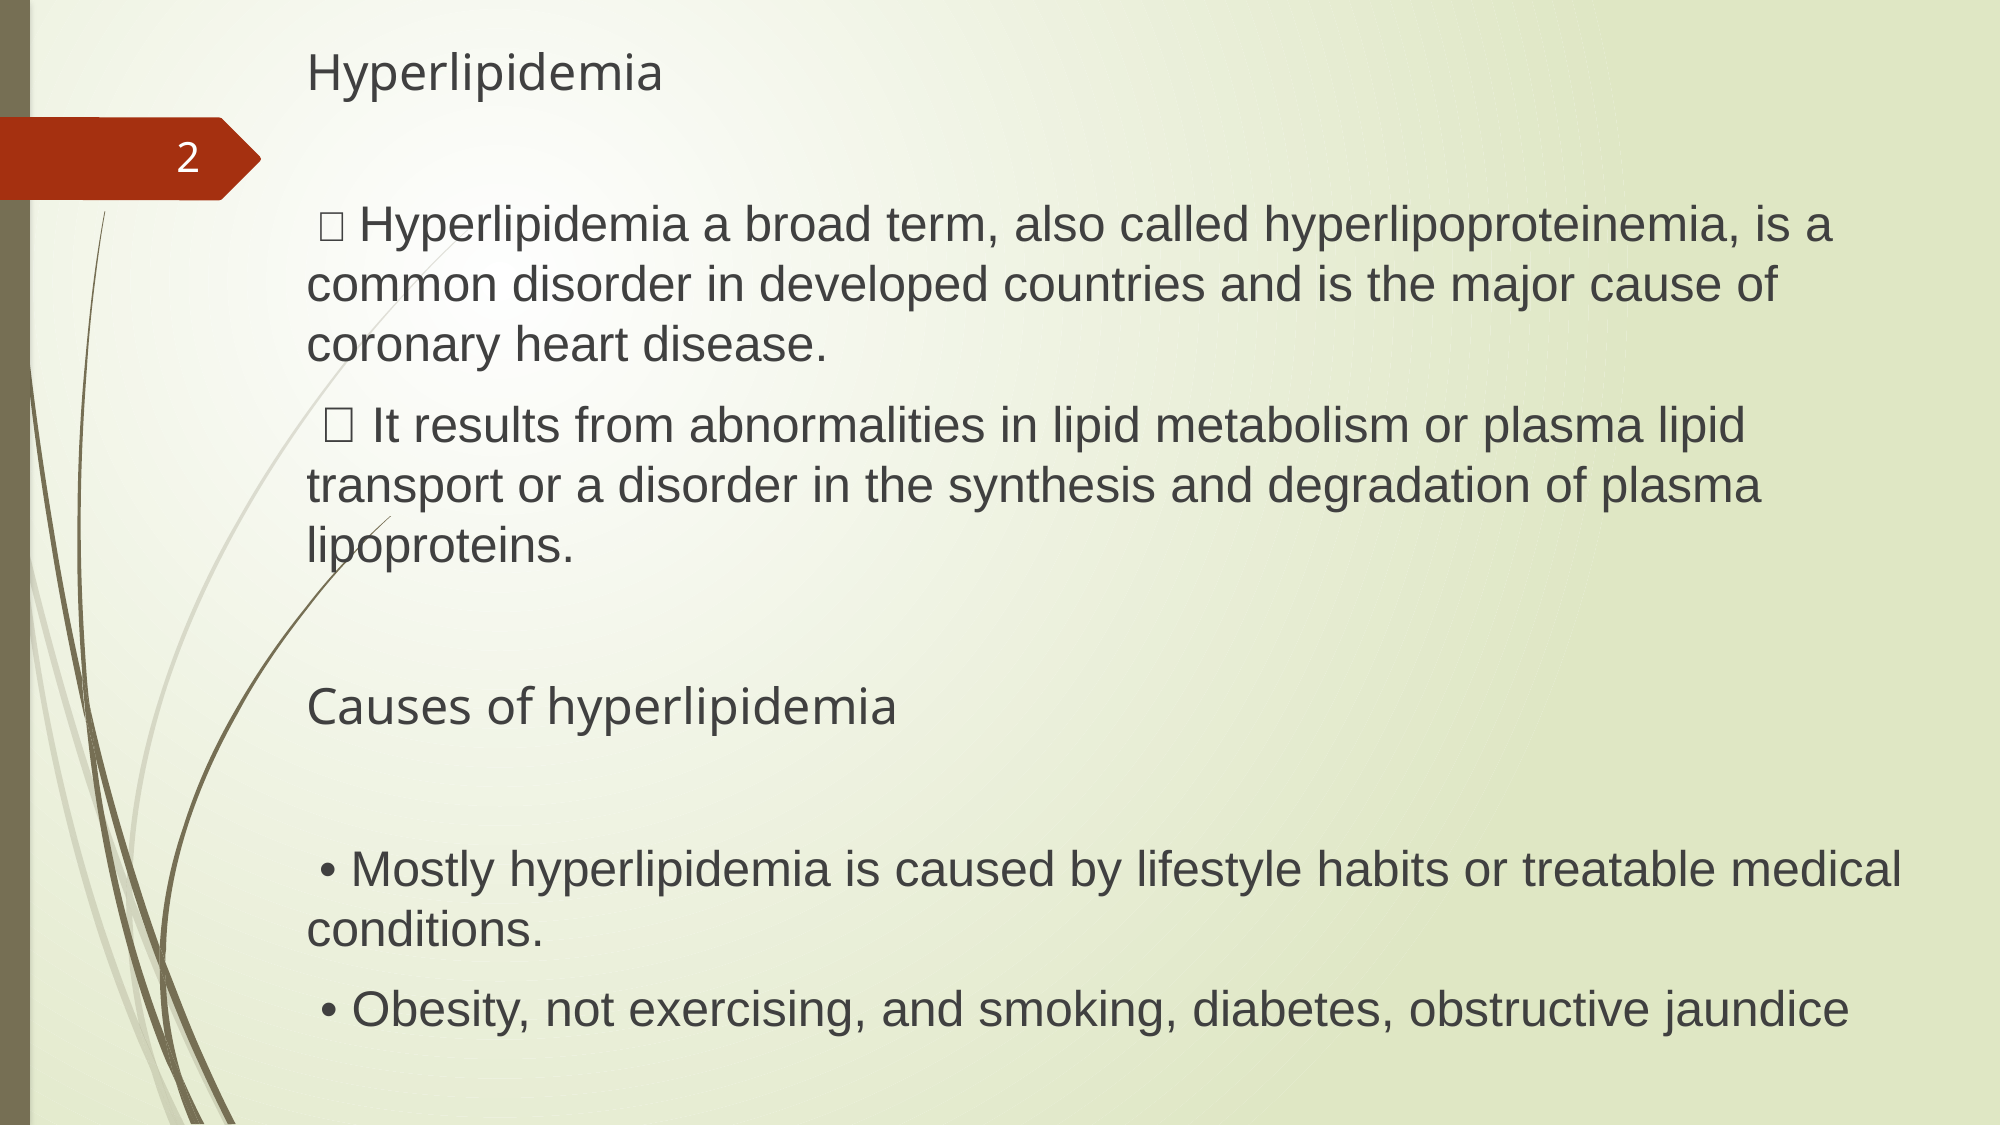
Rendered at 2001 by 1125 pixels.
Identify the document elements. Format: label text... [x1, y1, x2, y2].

slide_number 2 [87, 129, 216, 190]
list Hyperlipidemia  Hyperlipidemia a broad term, also called hyperlipoproteinemia, is a common disorder in developed countries and is the major cause of coronary heart disease.  It results from abnormalities in lipid metabolism or plasma lipid transport or a disorder in the synthesis and degradation of plasma lipoproteins. Causes of hyperlipidemia • Mostly hyperlipidemia is caused by lifestyle habits or treatable medical conditions. • Obesity, not exercising, and smoking, diabetes, obstructive jaundice [291, 32, 1940, 1093]
